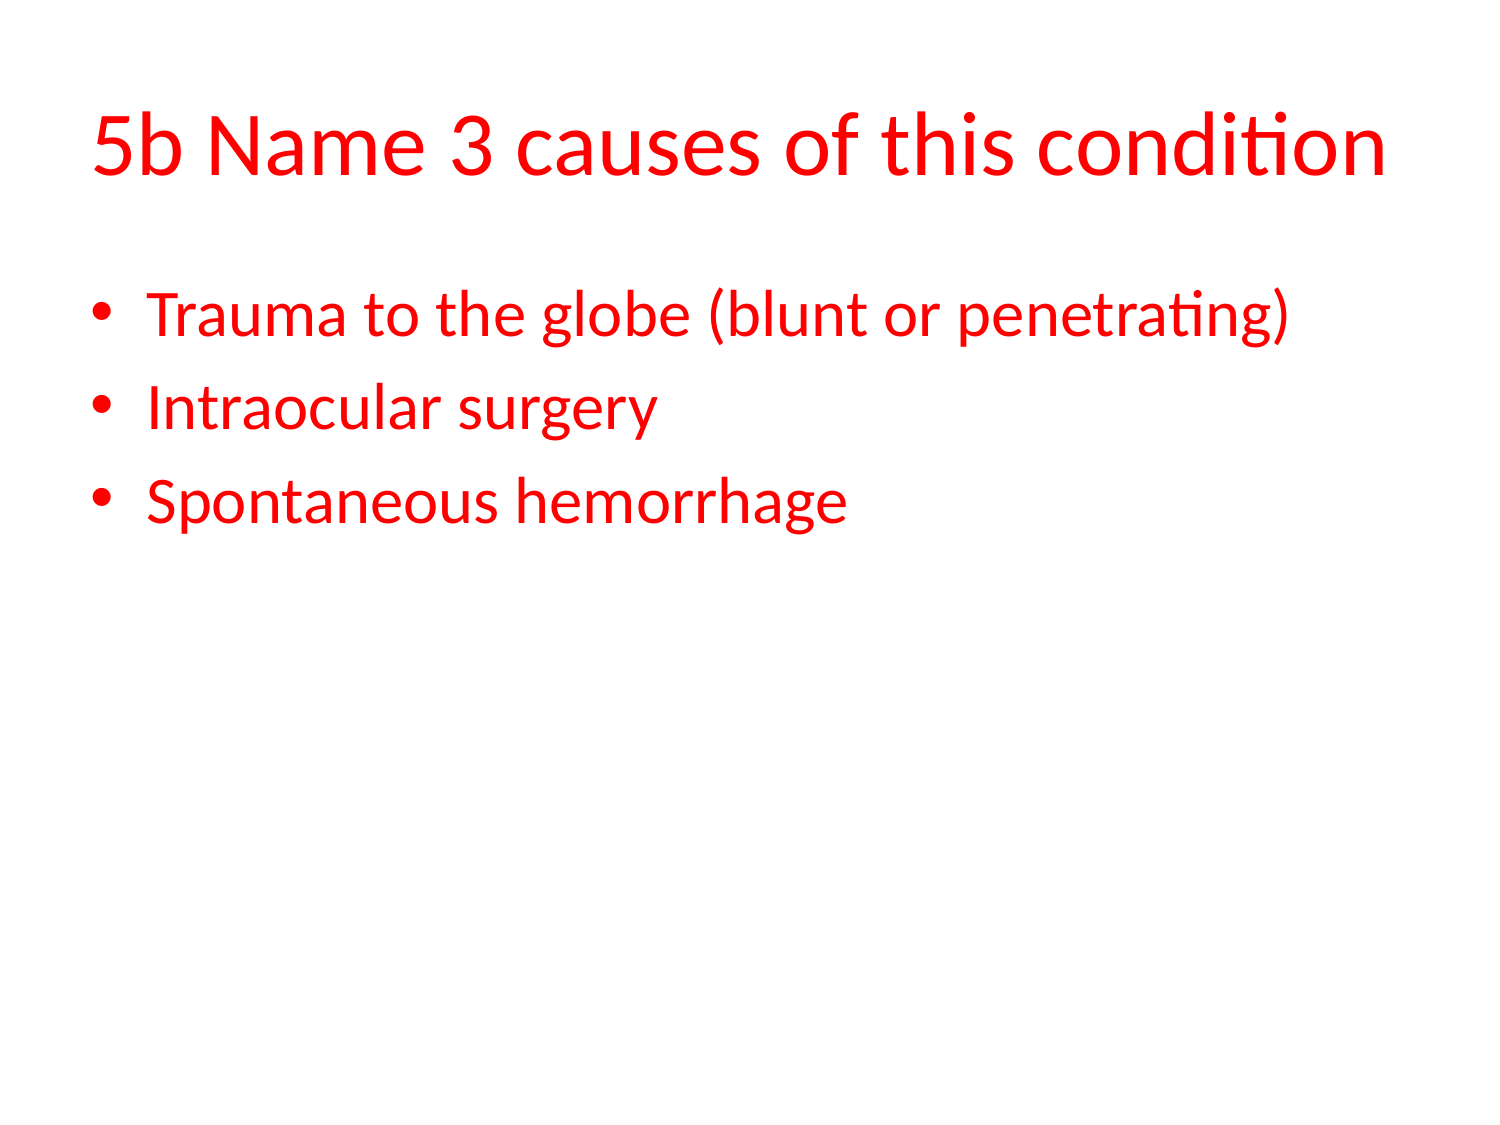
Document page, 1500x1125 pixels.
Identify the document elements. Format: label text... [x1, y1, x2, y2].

list Trauma to the globe (blunt or penetrating) Intraocular surgery Spontaneous hemorrhage [75, 262, 1425, 1005]
title 5b Name 3 causes of this condition [75, 45, 1425, 233]
